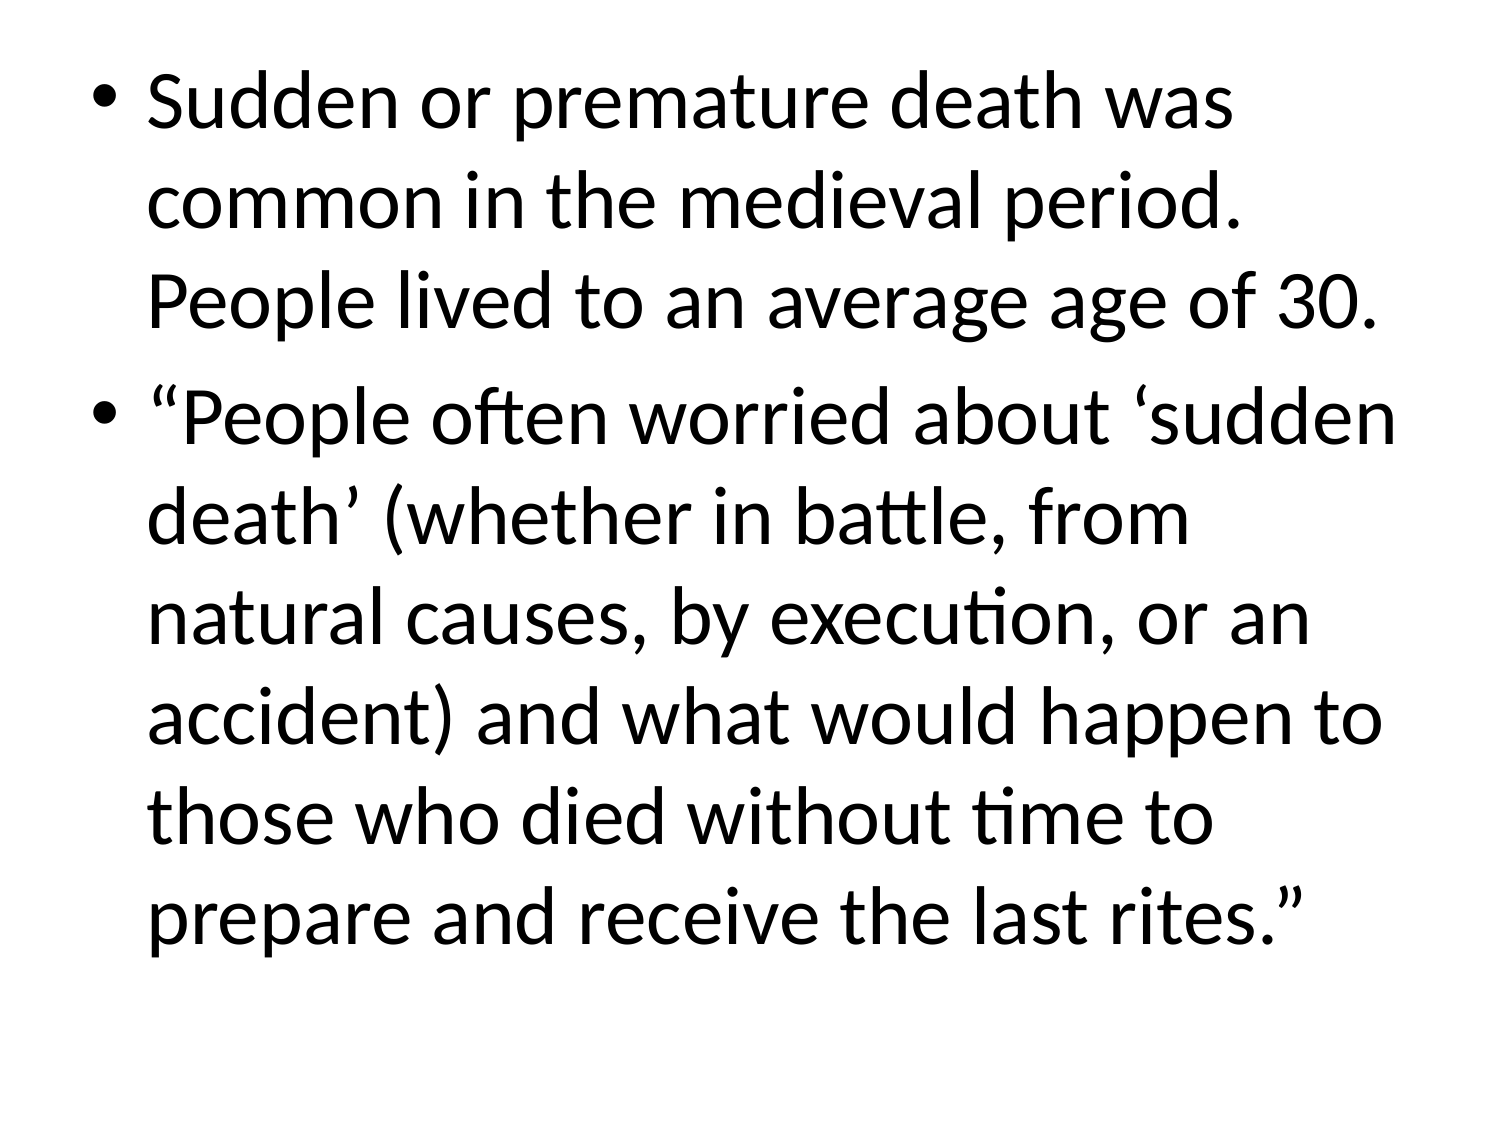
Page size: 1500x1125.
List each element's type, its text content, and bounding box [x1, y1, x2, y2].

list Sudden or premature death was common in the medieval period. People lived to an average age of 30. “People often worried about ‘sudden death’ (whether in battle, from natural causes, by execution, or an accident) and what would happen to those who died without time to prepare and receive the last rites.” [75, 37, 1425, 1125]
